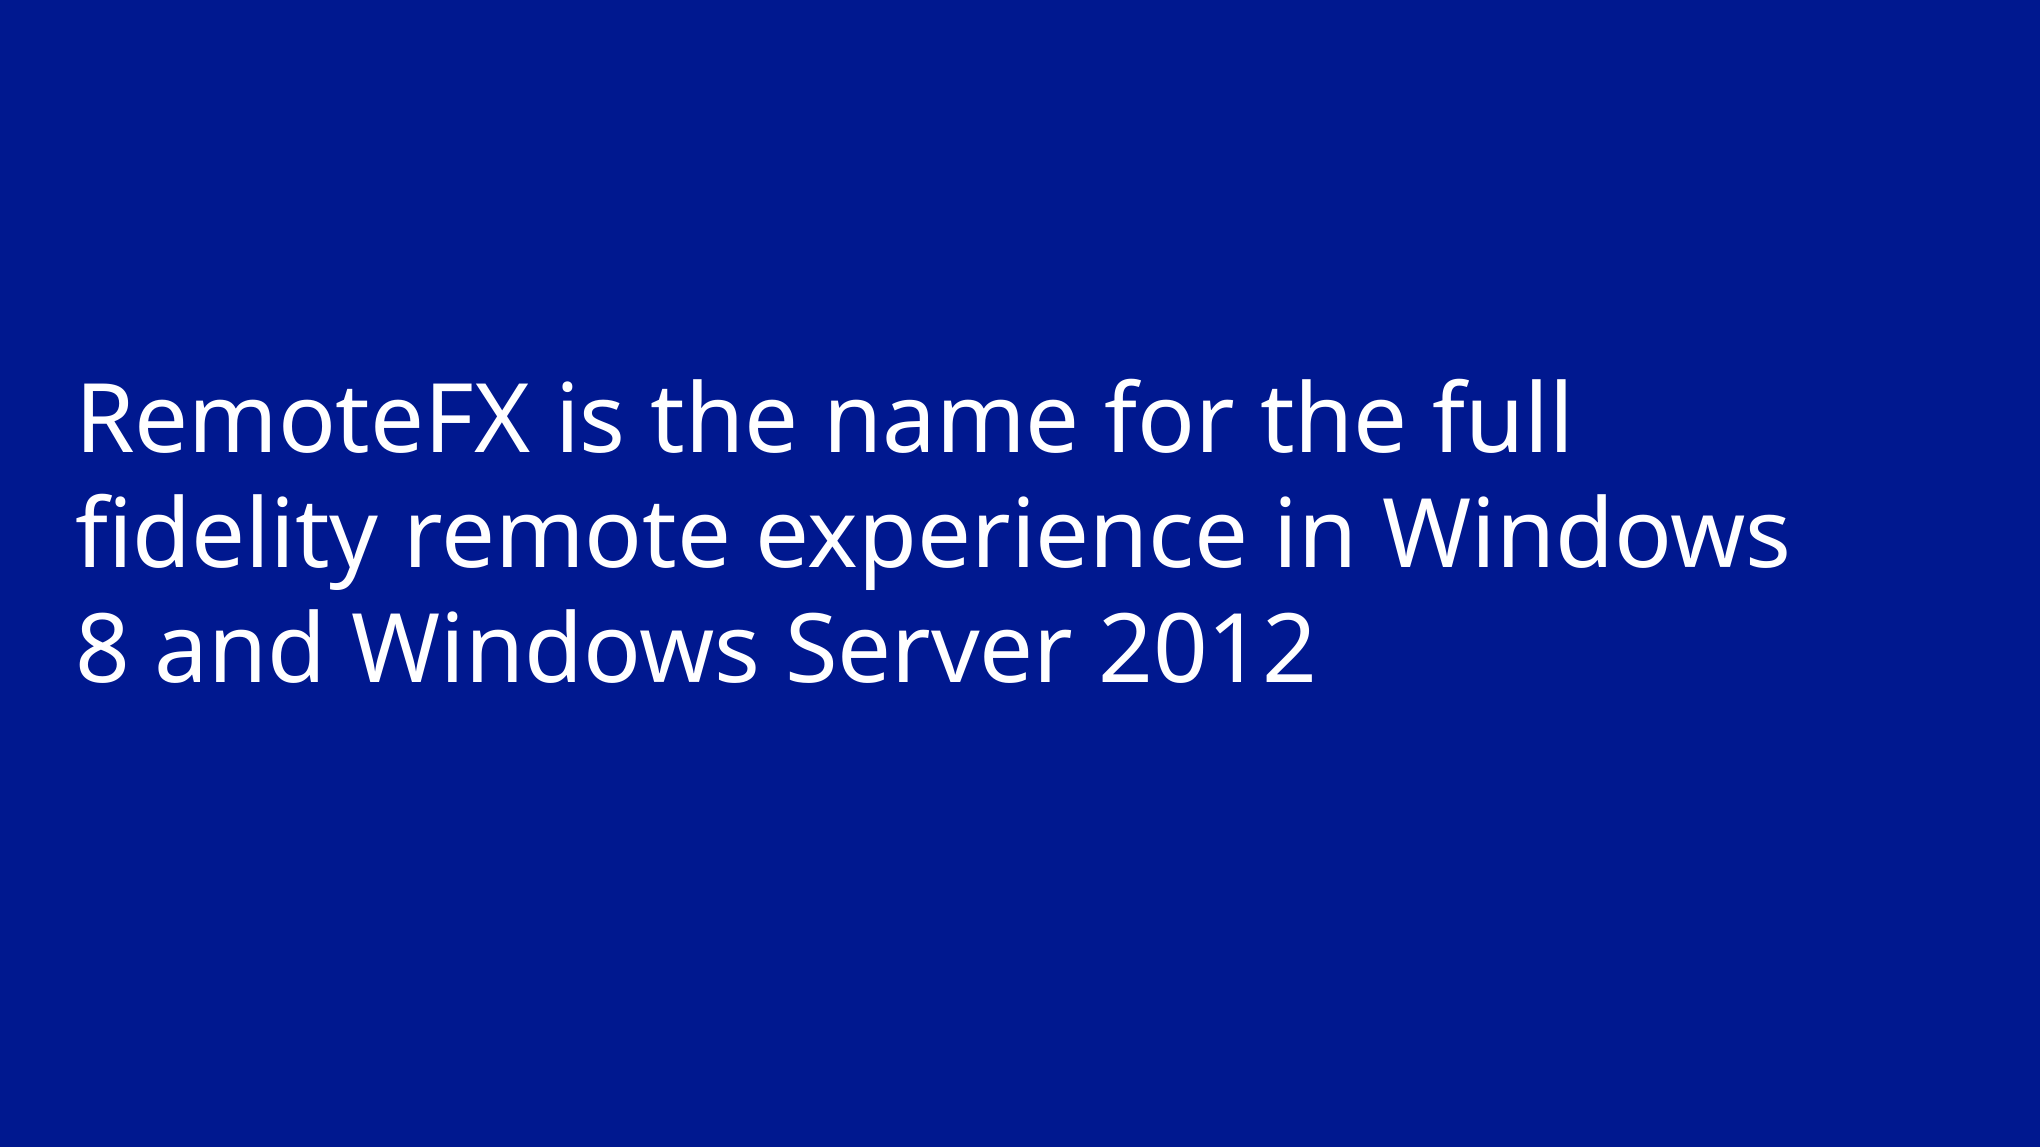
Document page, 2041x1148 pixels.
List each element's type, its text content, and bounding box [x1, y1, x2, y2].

title RemoteFX is the name for the full fidelity remote experience in Windows 8 and Windows Server 2012 [45, 348, 1846, 499]
